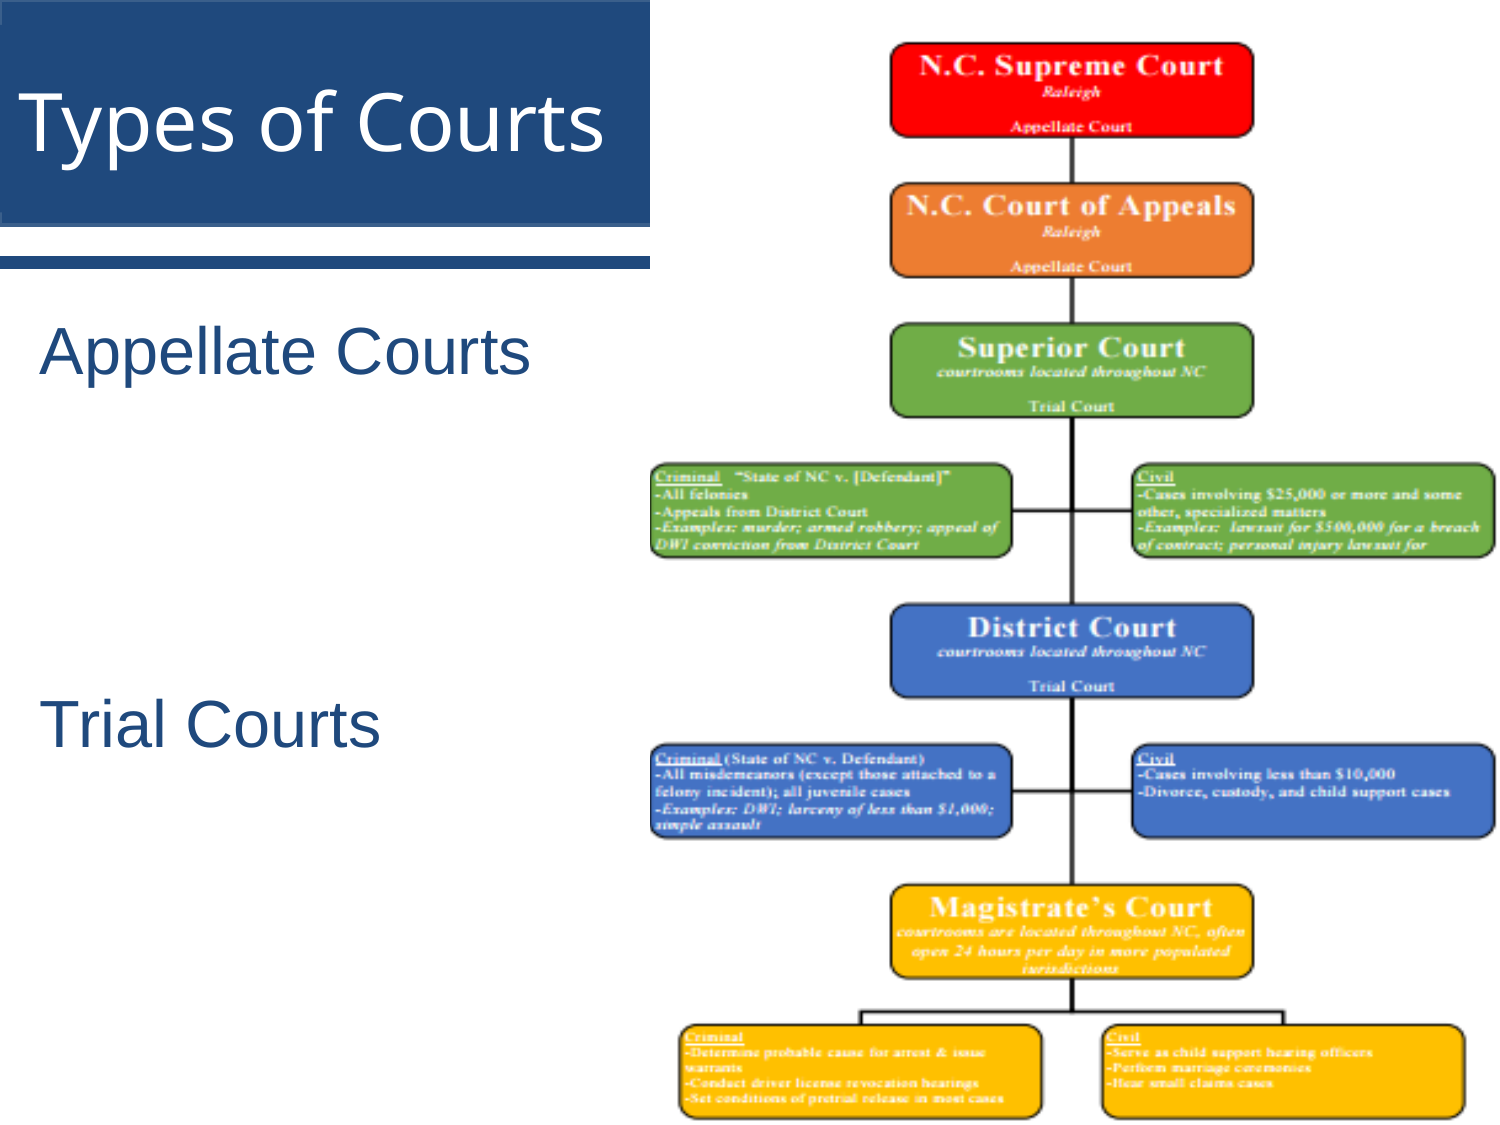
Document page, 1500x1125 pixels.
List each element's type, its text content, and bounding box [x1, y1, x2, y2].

list Appellate Courts Trial Courts [24, 299, 644, 1043]
picture [649, 0, 1500, 1125]
title Types of Courts [0, 24, 625, 213]
